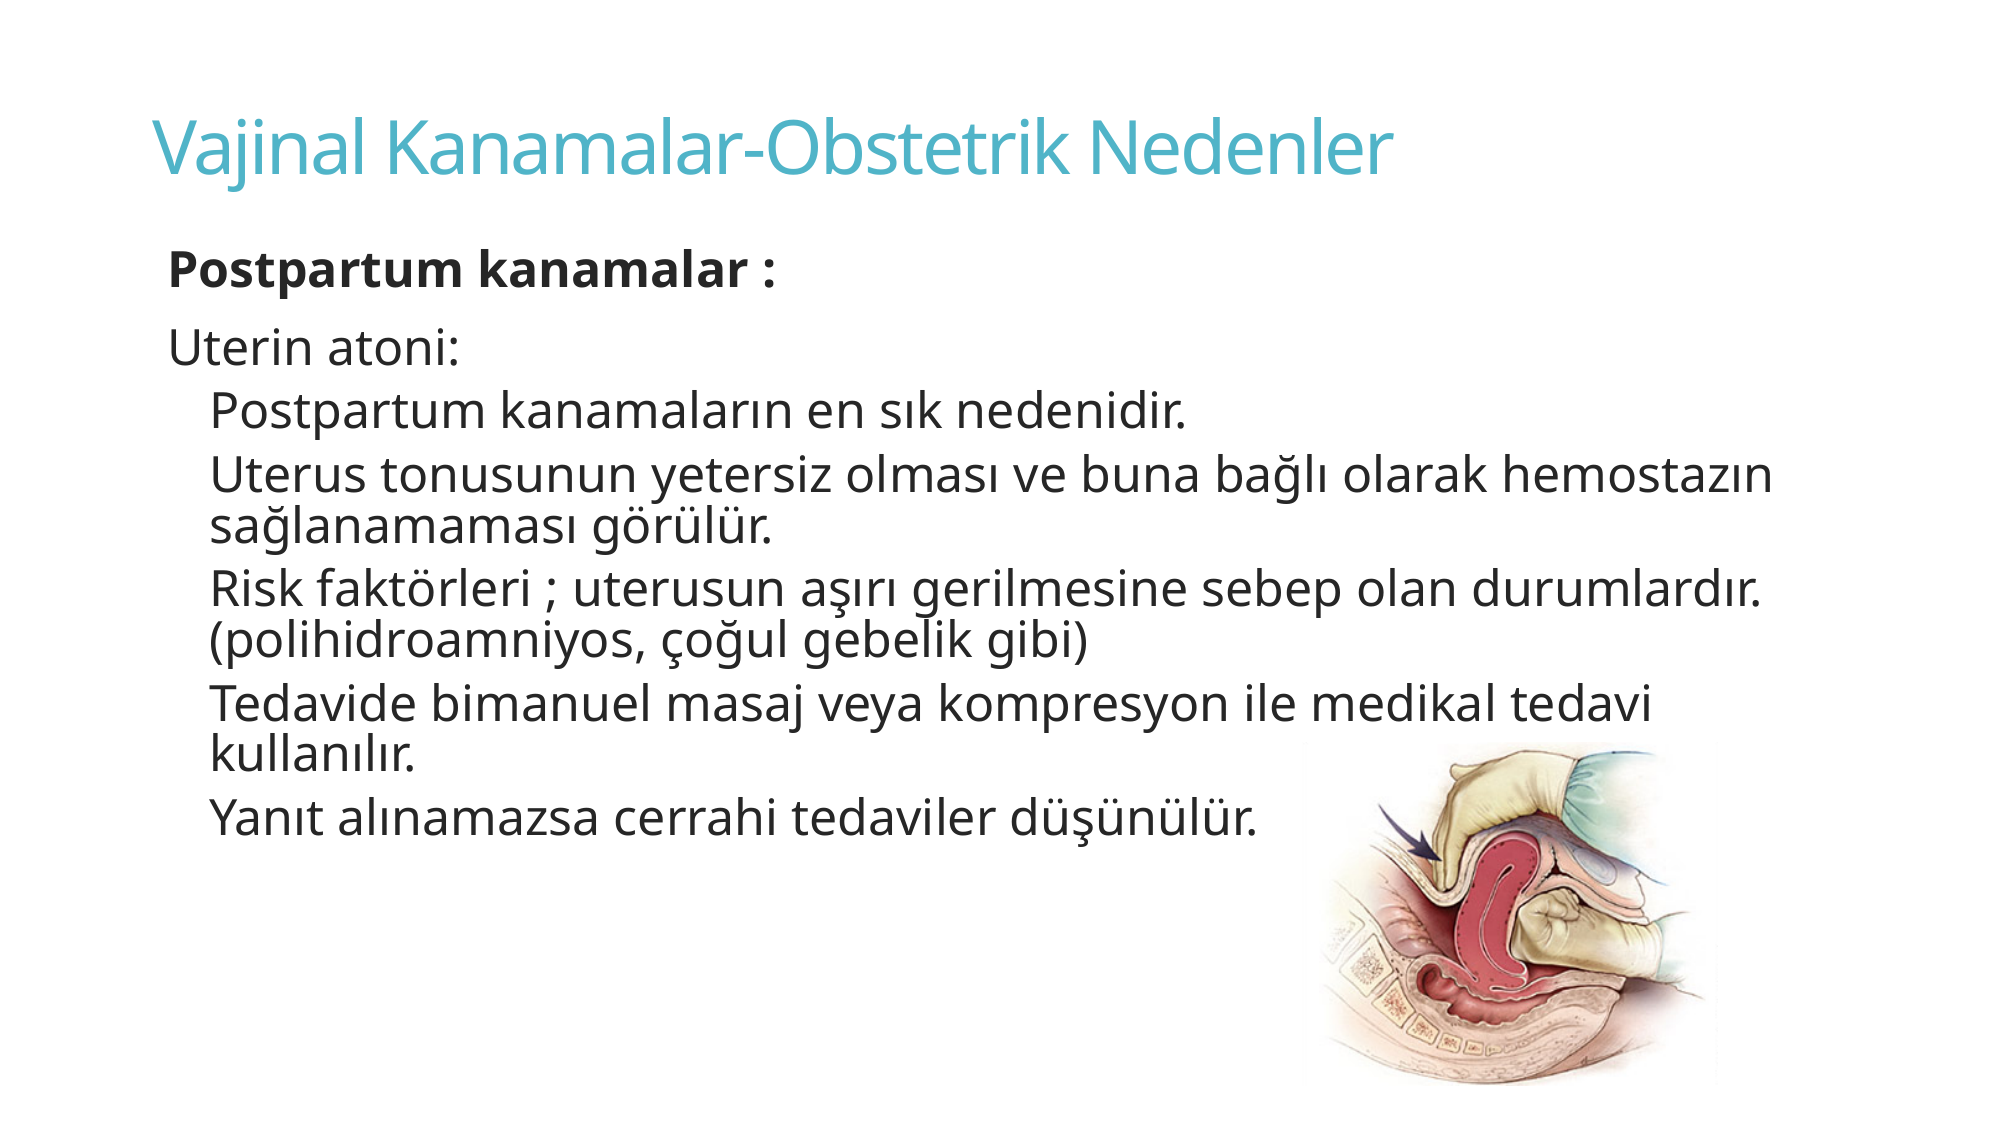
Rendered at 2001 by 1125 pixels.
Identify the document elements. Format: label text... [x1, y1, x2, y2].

title Vajinal Kanamalar-Obstetrik Nedenler [137, 59, 1863, 238]
list Postpartum kanamalar : Uterin atoni: Postpartum kanamaların en sık nedenidir. Uterus tonusunun yetersiz olması ve buna bağlı olarak hemostazın sağlanamaması görülür. Risk faktörleri ; uterusun aşırı gerilmesine sebep olan durumlardır. (polihidroamniyos, çoğul gebelik gibi) Tedavide bimanuel masaj veya kompresyon ile medikal tedavi kullanılır. Yanıt alınamazsa cerrahi tedaviler düşünülür. [137, 238, 1863, 1094]
picture [1302, 742, 1718, 1086]
